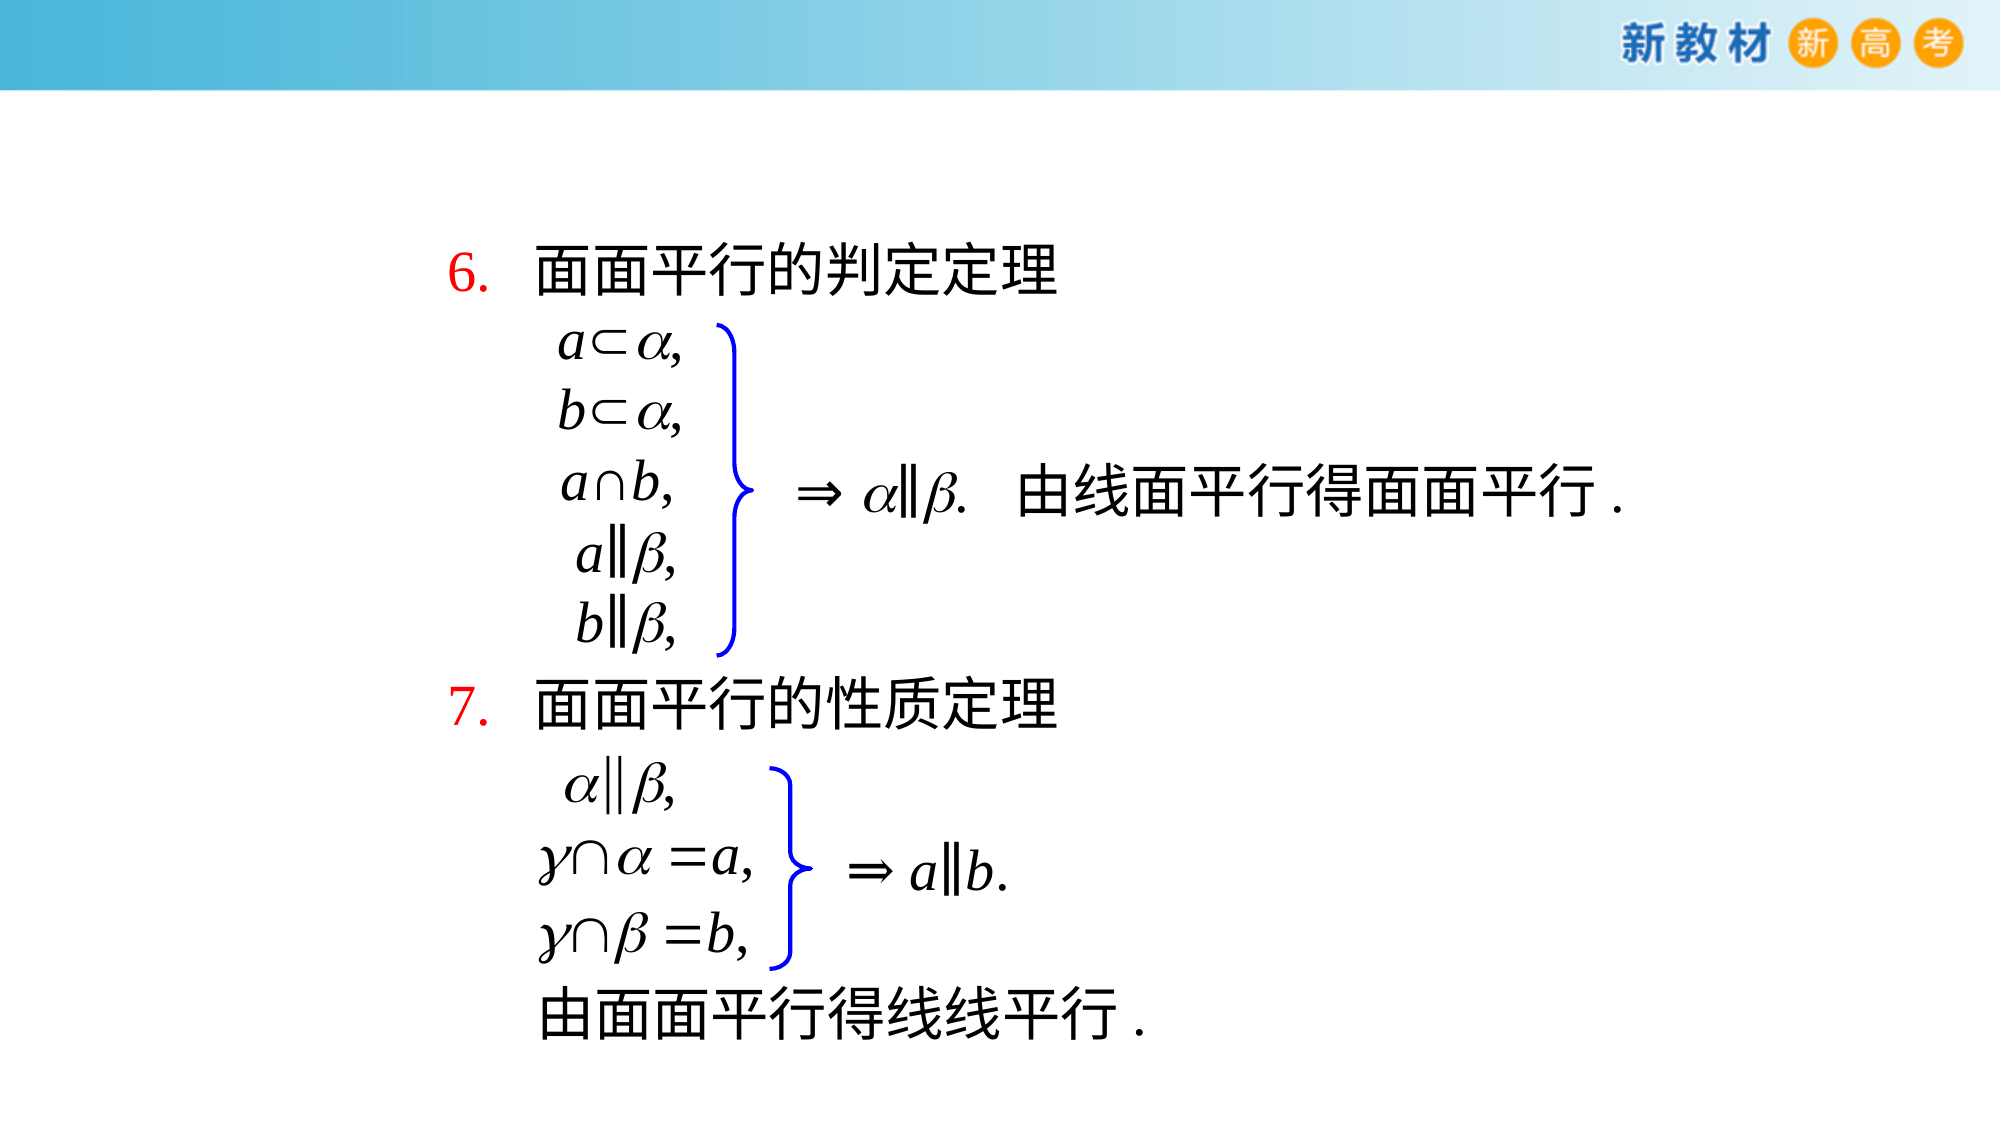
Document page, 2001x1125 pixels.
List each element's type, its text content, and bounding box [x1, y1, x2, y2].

text_box 7. 面面平行的性质定理 [432, 659, 1073, 745]
text_box 由线面平行得面面平行. [1012, 446, 1640, 532]
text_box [544, 293, 1007, 663]
text_box 6. 面面平行的判定定理 [432, 225, 1073, 311]
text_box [533, 736, 1046, 973]
text_box 由面面平行得线线平行. [521, 970, 1162, 1055]
picture [0, 0, 2001, 1125]
